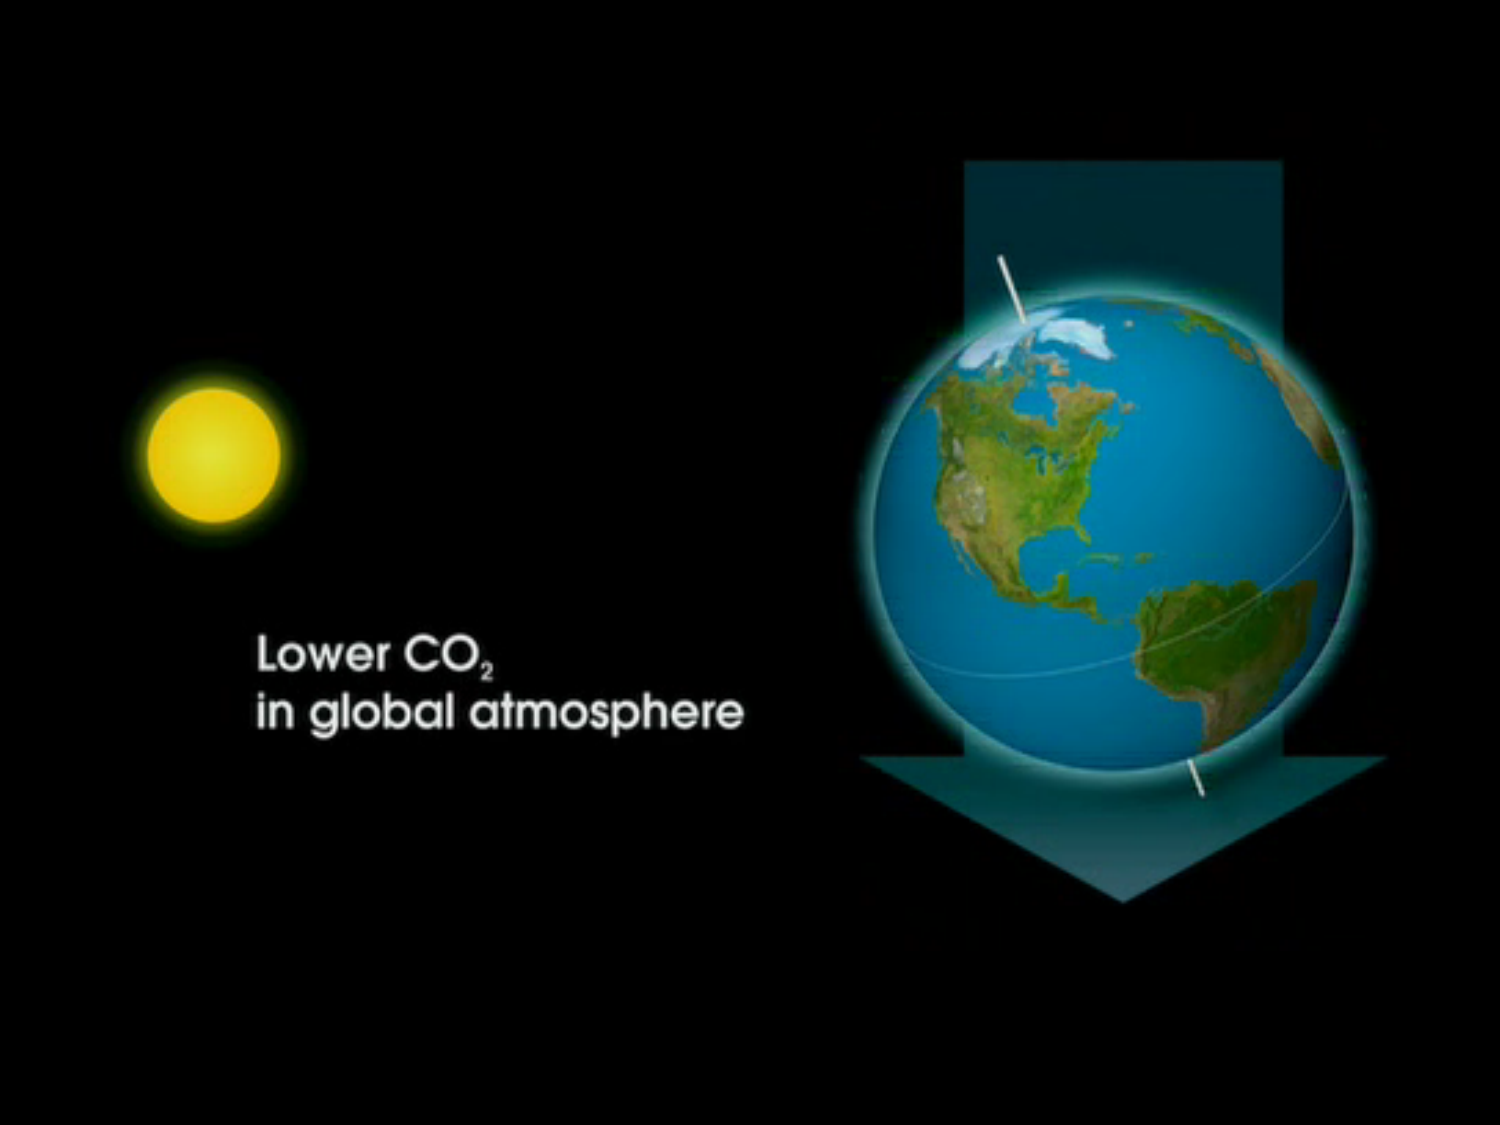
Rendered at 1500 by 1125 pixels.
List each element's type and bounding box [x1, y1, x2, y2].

list [0, 112, 1500, 951]
